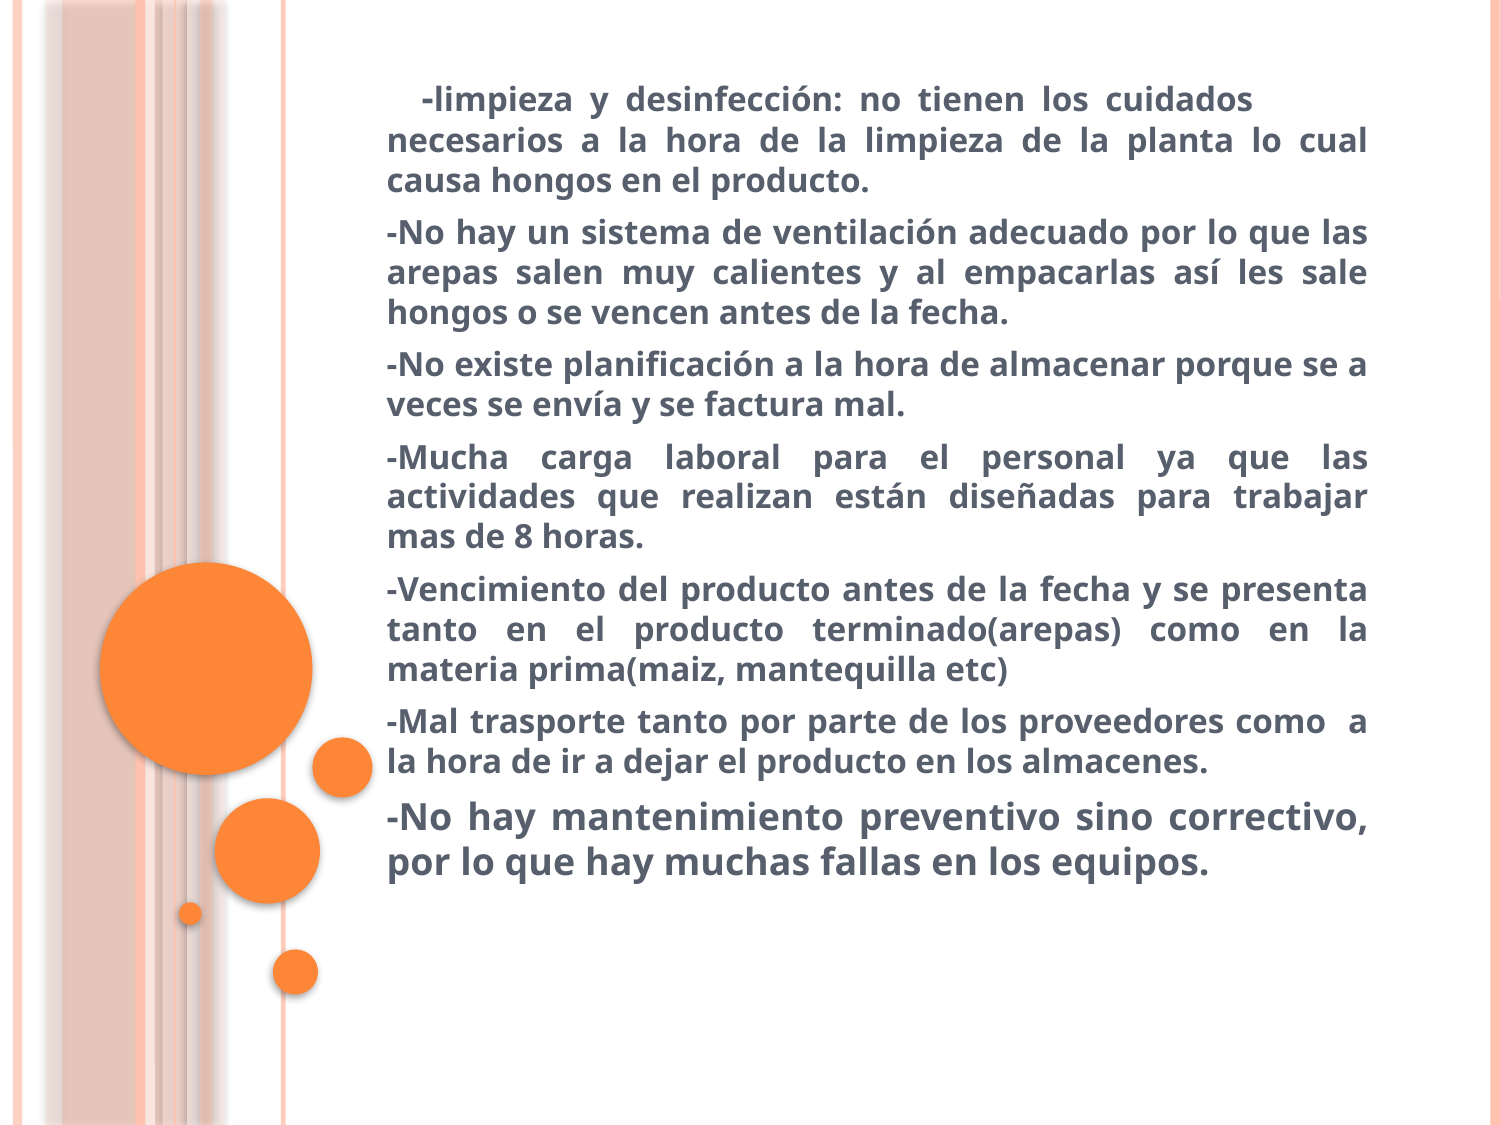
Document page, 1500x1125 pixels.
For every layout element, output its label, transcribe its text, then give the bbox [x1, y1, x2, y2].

subtitle -limpieza y desinfección: no tienen los cuidados necesarios a la hora de la limpieza de la planta lo cual causa hongos en el producto. -No hay un sistema de ventilación adecuado por lo que las arepas salen muy calientes y al empacarlas así les sale hongos o se vencen antes de la fecha. -No existe planificación a la hora de almacenar porque se a veces se envía y se factura mal. -Mucha carga laboral para el personal ya que las actividades que realizan están diseñadas para trabajar mas de 8 horas. -Vencimiento del producto antes de la fecha y se presenta tanto en el producto terminado(arepas) como en la materia prima(maiz, mantequilla etc) -Mal trasporte tanto por parte de los proveedores como a la hora de ir a dejar el producto en los almacenes. -No hay mantenimiento preventivo sino correctivo, por lo que hay muchas fallas en los equipos. [371, 66, 1385, 1083]
